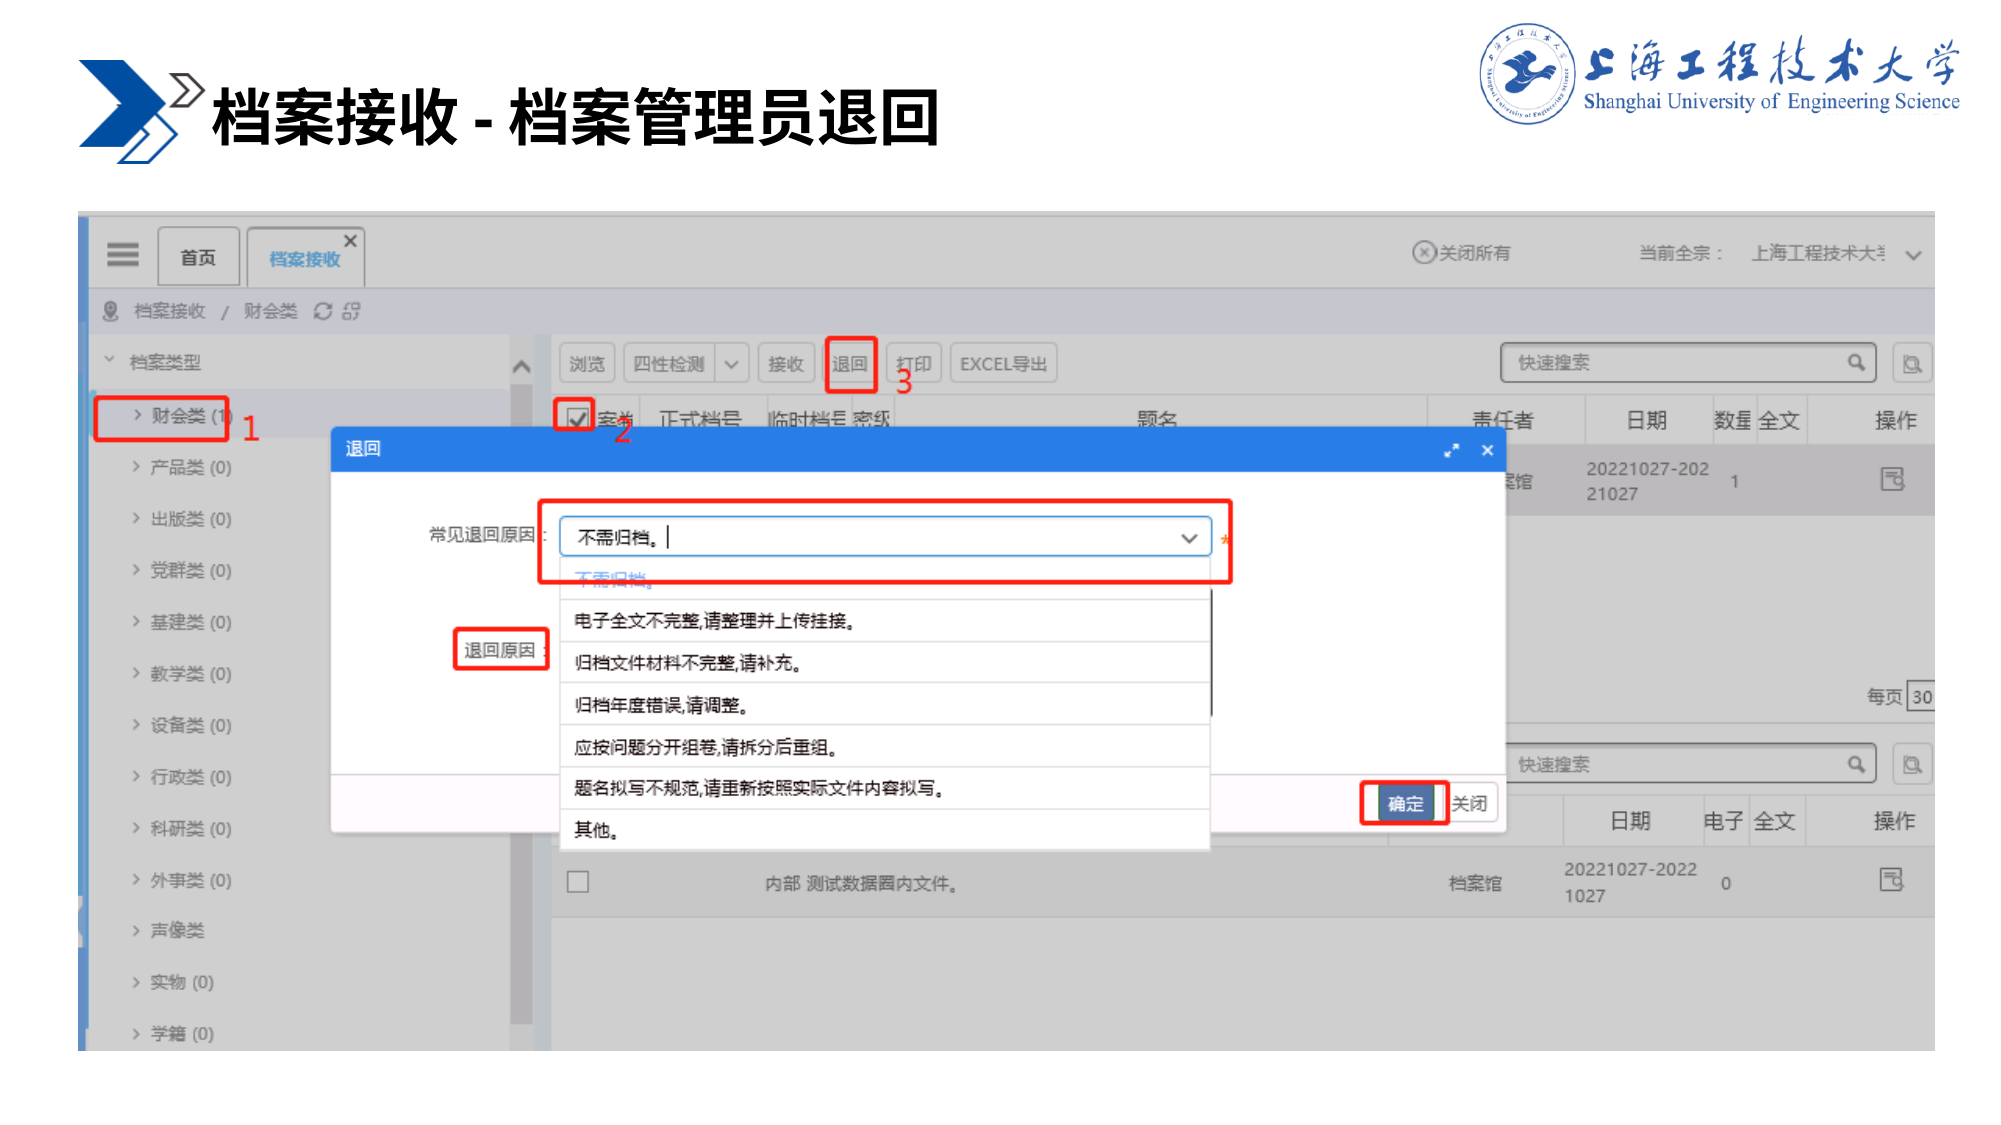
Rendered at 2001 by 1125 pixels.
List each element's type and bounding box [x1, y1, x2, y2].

picture [1474, 21, 1965, 132]
picture [78, 211, 1935, 1051]
text_box [78, 60, 930, 164]
